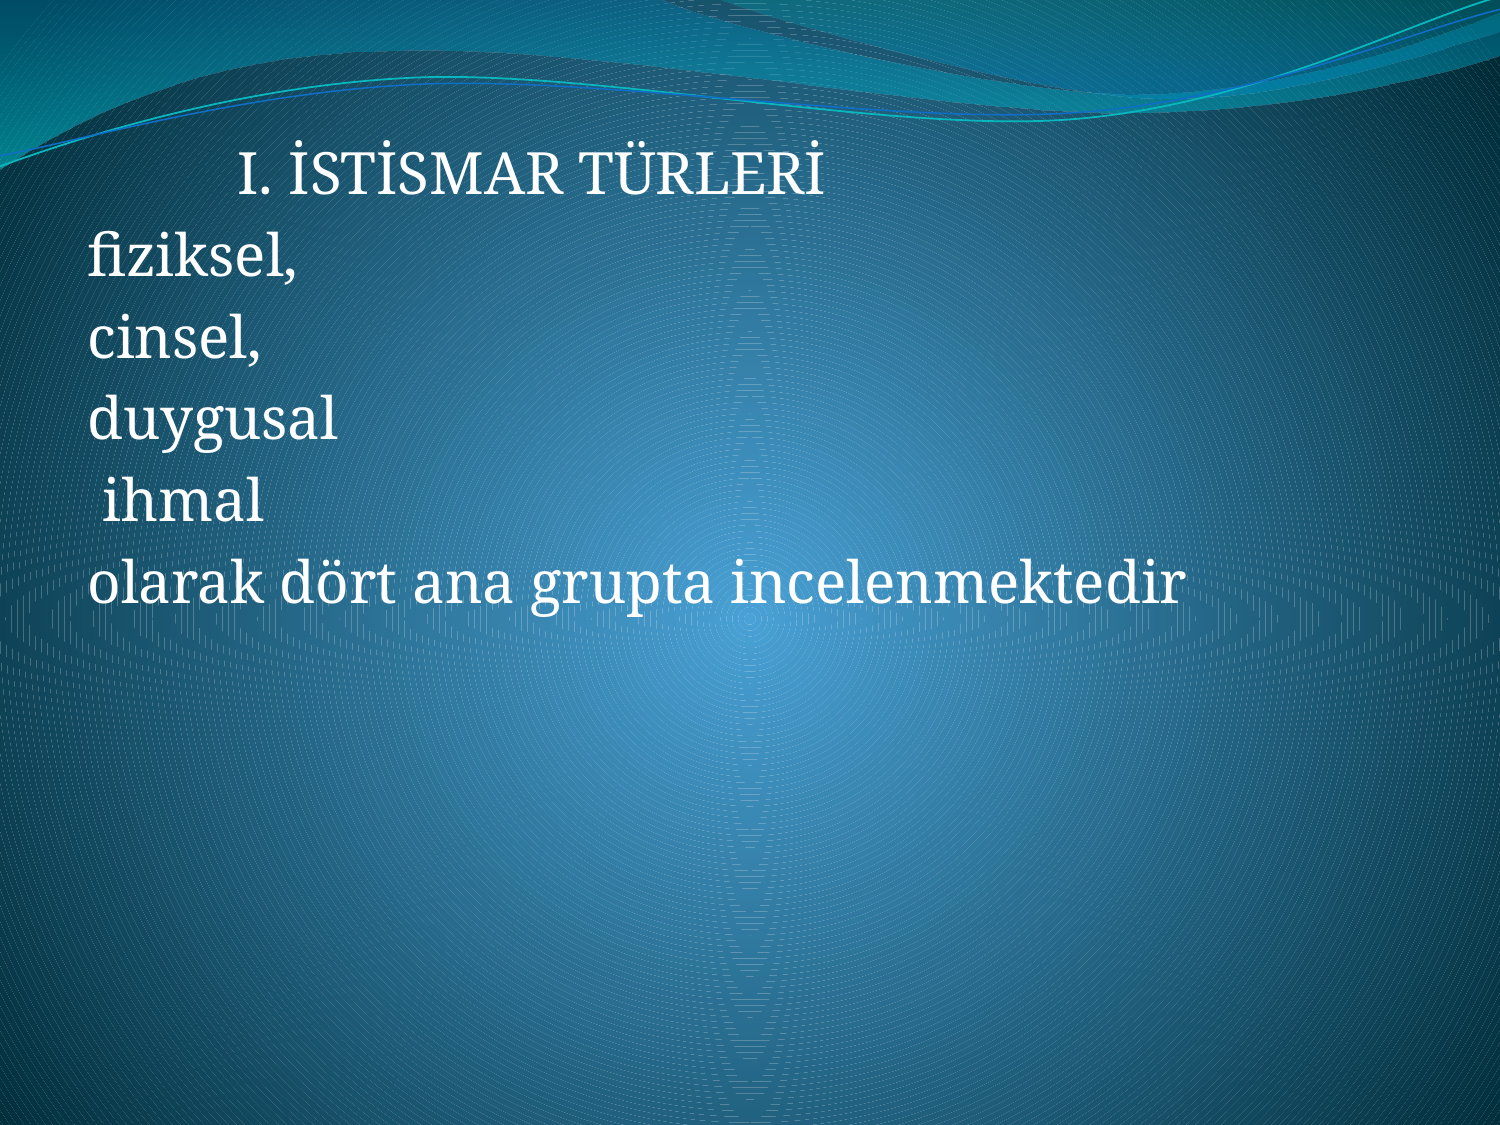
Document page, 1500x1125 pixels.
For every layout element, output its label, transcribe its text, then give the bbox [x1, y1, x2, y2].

subtitle I. İSTİSMAR TÜRLERİ fiziksel, cinsel, duygusal ihmal olarak dört ana grupta incelenmektedir [87, 128, 1377, 818]
